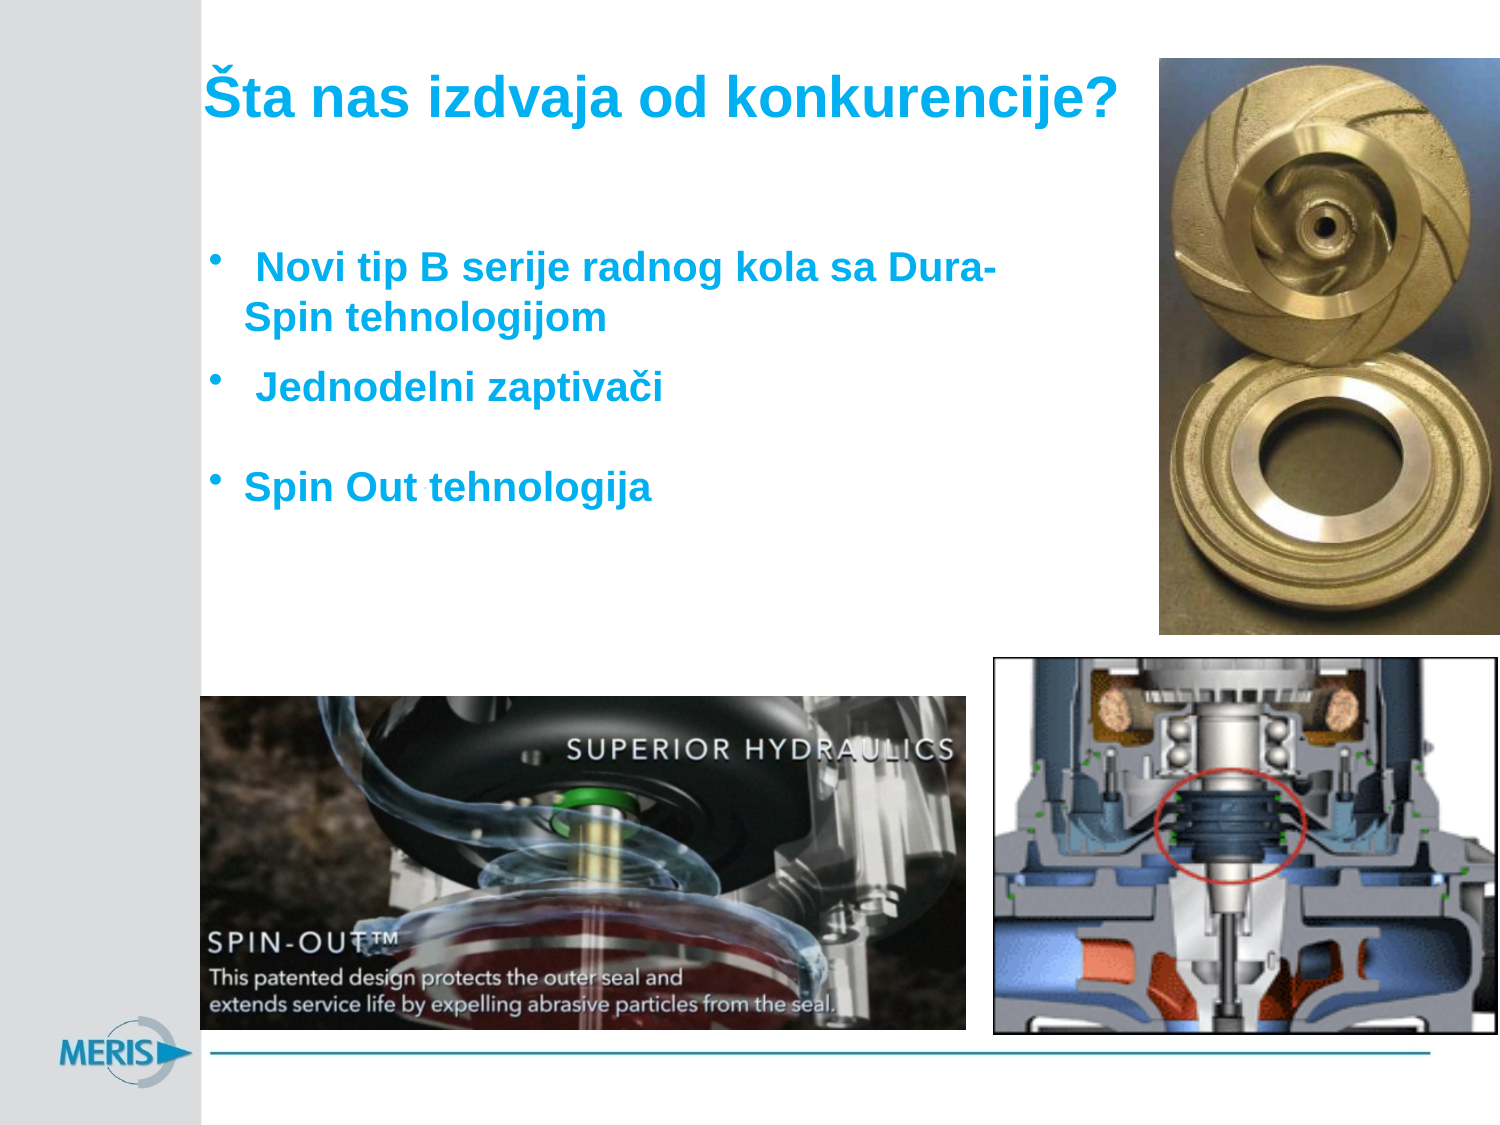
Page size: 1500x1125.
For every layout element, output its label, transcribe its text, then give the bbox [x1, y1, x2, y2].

picture [0, 0, 1500, 1125]
title Šta nas izdvaja od konkurencije? [24, 0, 1300, 188]
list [993, 656, 1499, 1036]
text_box Novi tip B serije radnog kola sa Dura-Spin tehnologijom Jednodelni zaptivači Spin Out tehnologija [193, 212, 1082, 518]
